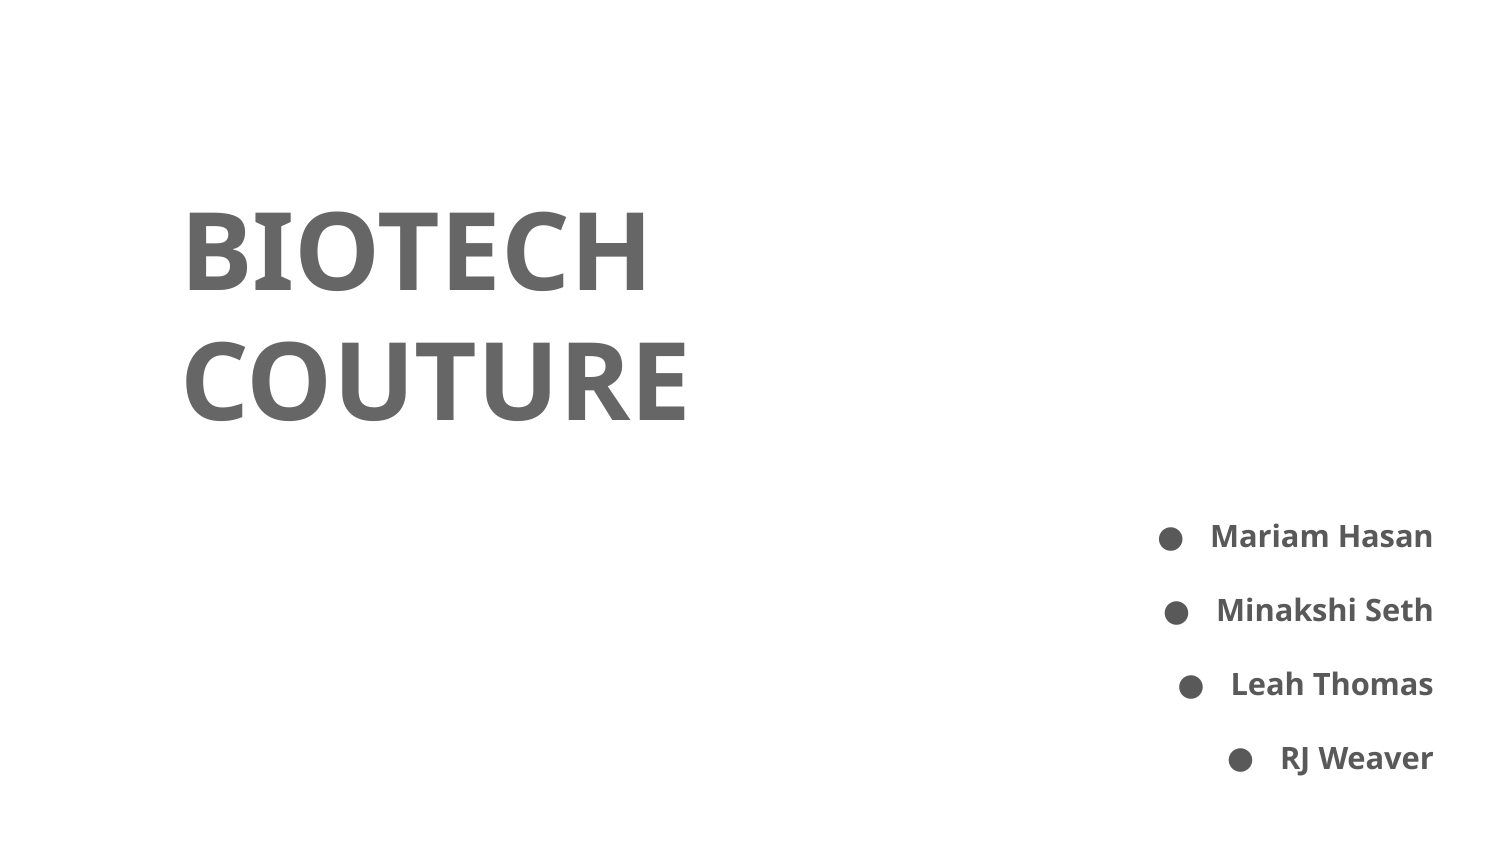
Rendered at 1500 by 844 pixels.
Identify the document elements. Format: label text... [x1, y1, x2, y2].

title BIOTECH COUTURE [165, 120, 841, 457]
subtitle Mariam Hasan Minakshi Seth Leah Thomas RJ Weaver [1005, 464, 1449, 595]
